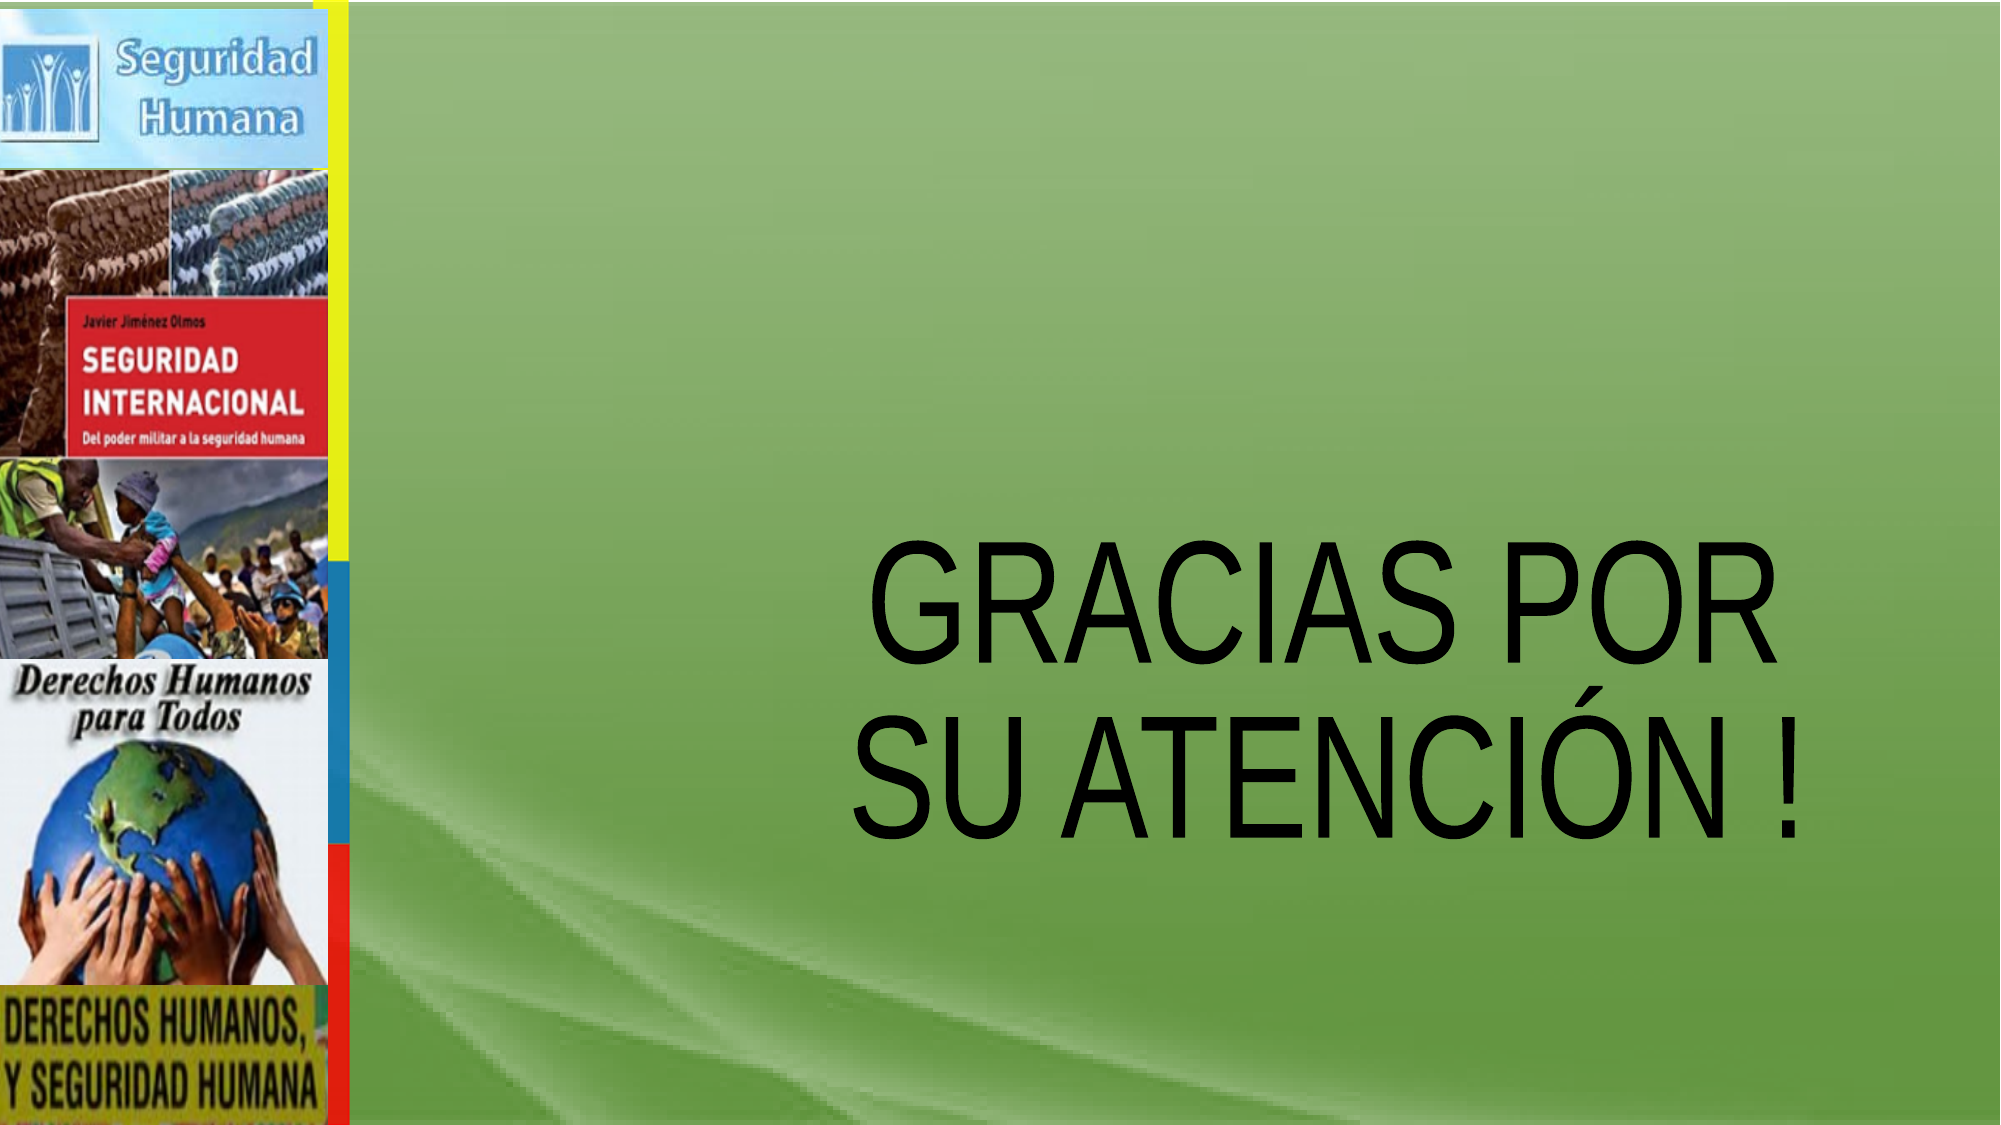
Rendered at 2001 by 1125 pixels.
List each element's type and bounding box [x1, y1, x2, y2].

text_box [313, 0, 349, 1125]
text_box [0, 9, 328, 1125]
picture [349, 2, 2000, 1125]
picture [0, 2, 313, 9]
